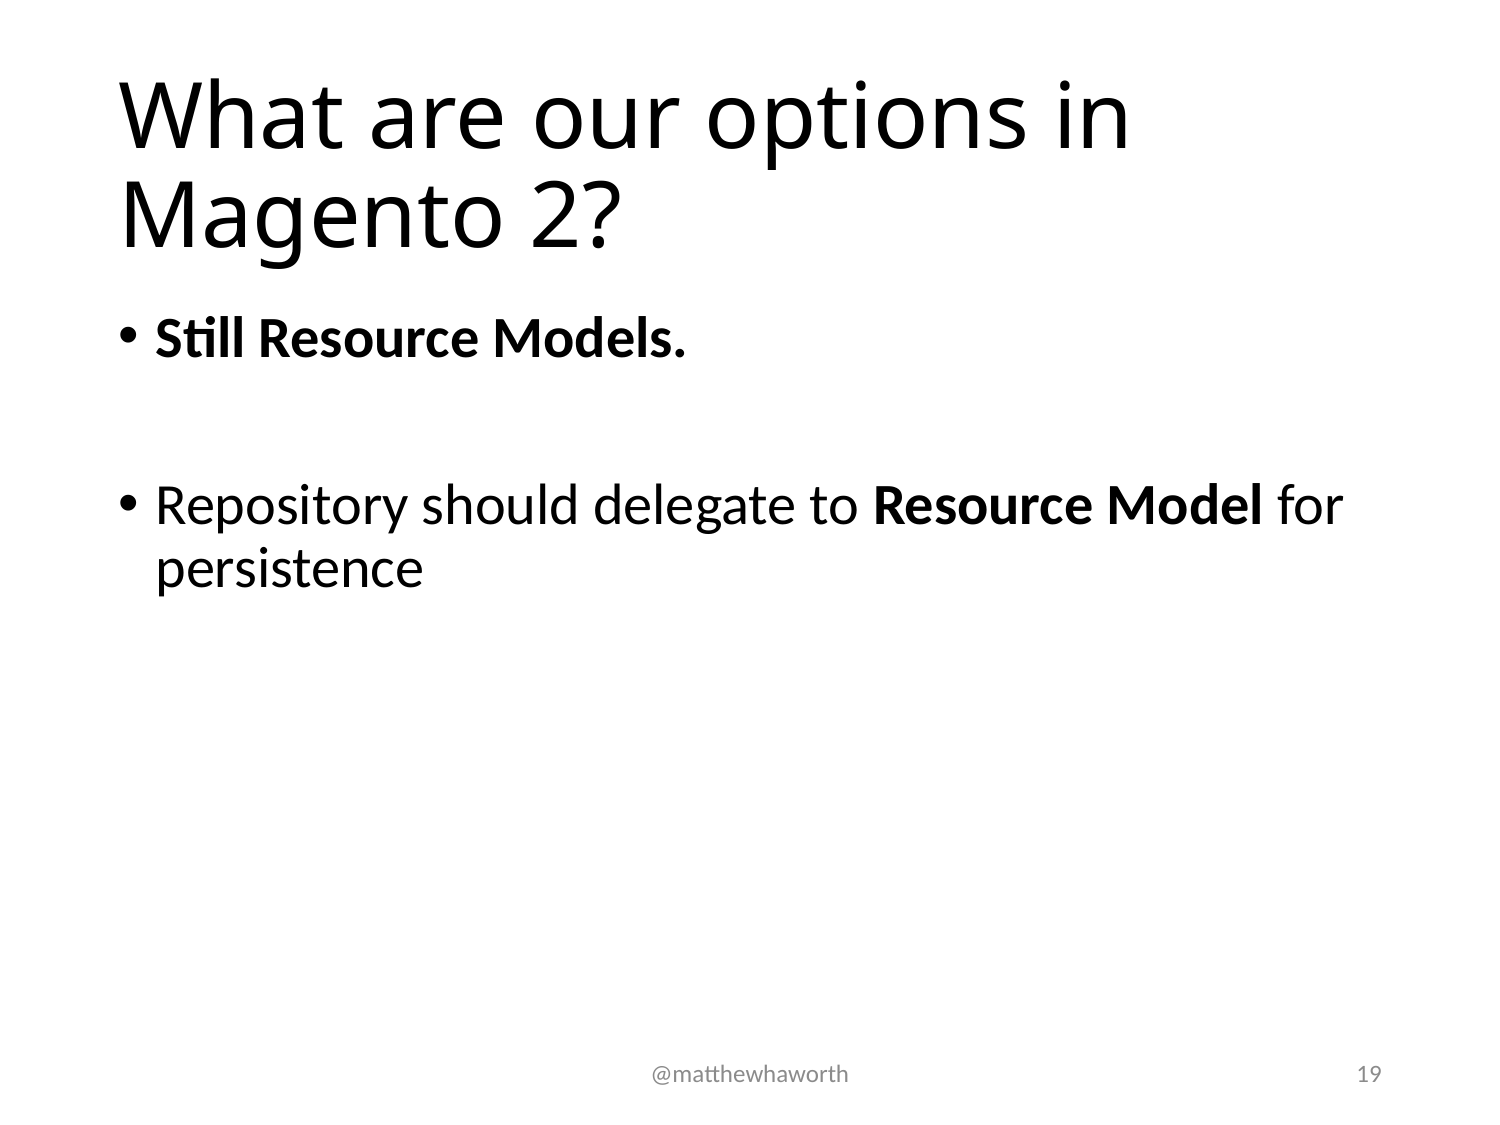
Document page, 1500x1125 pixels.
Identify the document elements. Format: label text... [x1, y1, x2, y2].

list Still Resource Models. Repository should delegate to Resource Model for persistence [103, 299, 1397, 1014]
title What are our options in Magento 2? [103, 59, 1397, 278]
footer @matthewhaworth [496, 1042, 1004, 1103]
slide_number 19 [1059, 1042, 1397, 1103]
